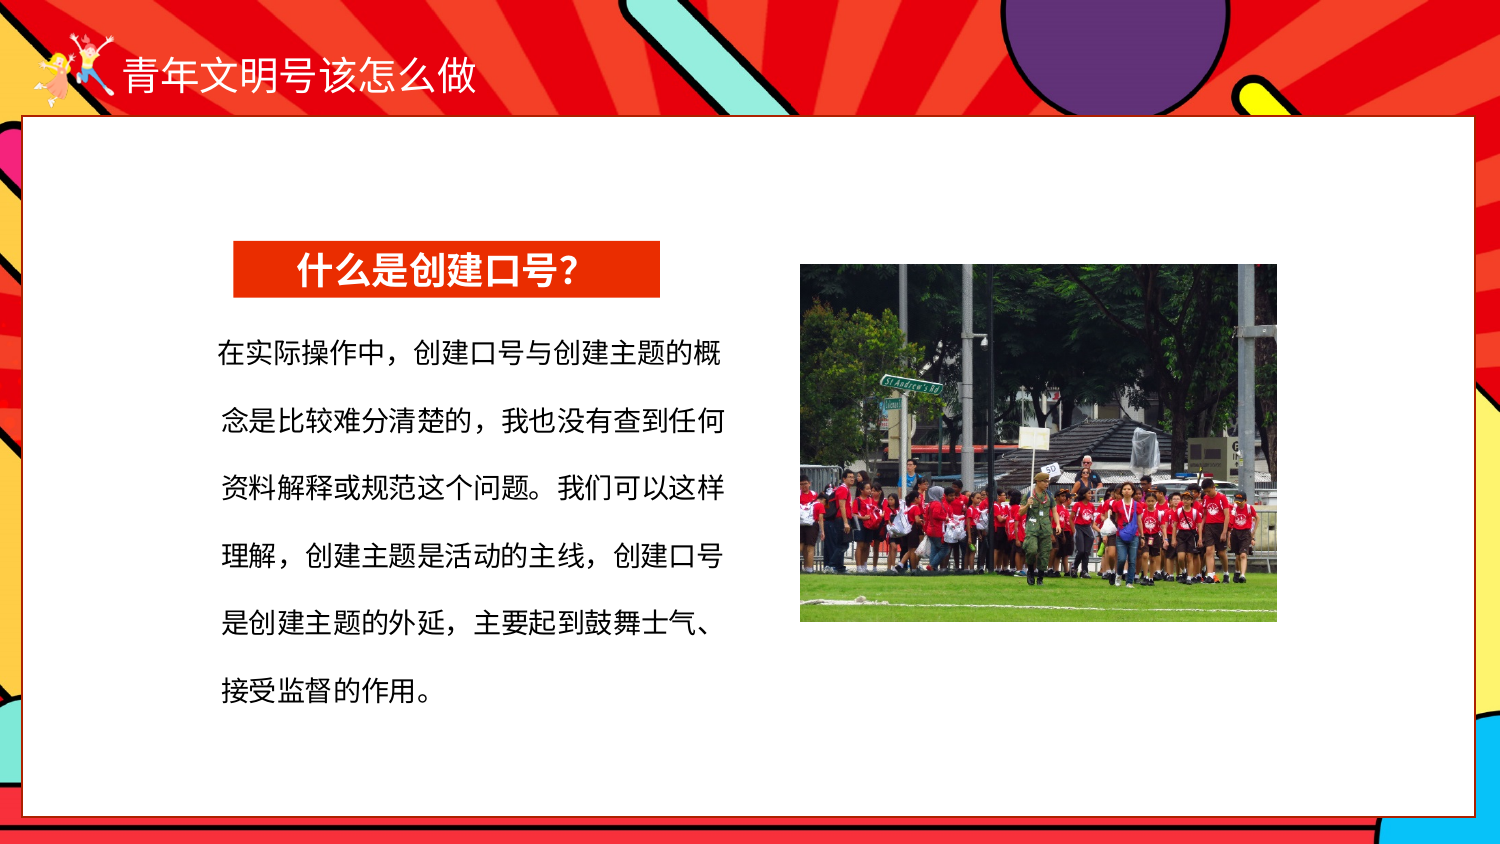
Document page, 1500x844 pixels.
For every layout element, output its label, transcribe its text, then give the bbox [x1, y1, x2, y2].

text_box 什么是创建口号？ [232, 240, 661, 294]
picture [799, 264, 1277, 622]
text_box 在实际操作中，创建口号与创建主题的概念是比较难分清楚的，我也没有查到任何资料解释或规范这个问题。我们可以这样理解，创建主题是活动的主线，创建口号是创建主题的外延，主要起到鼓舞士气、接受监督的作用。 [149, 294, 744, 547]
picture [0, 0, 1500, 844]
